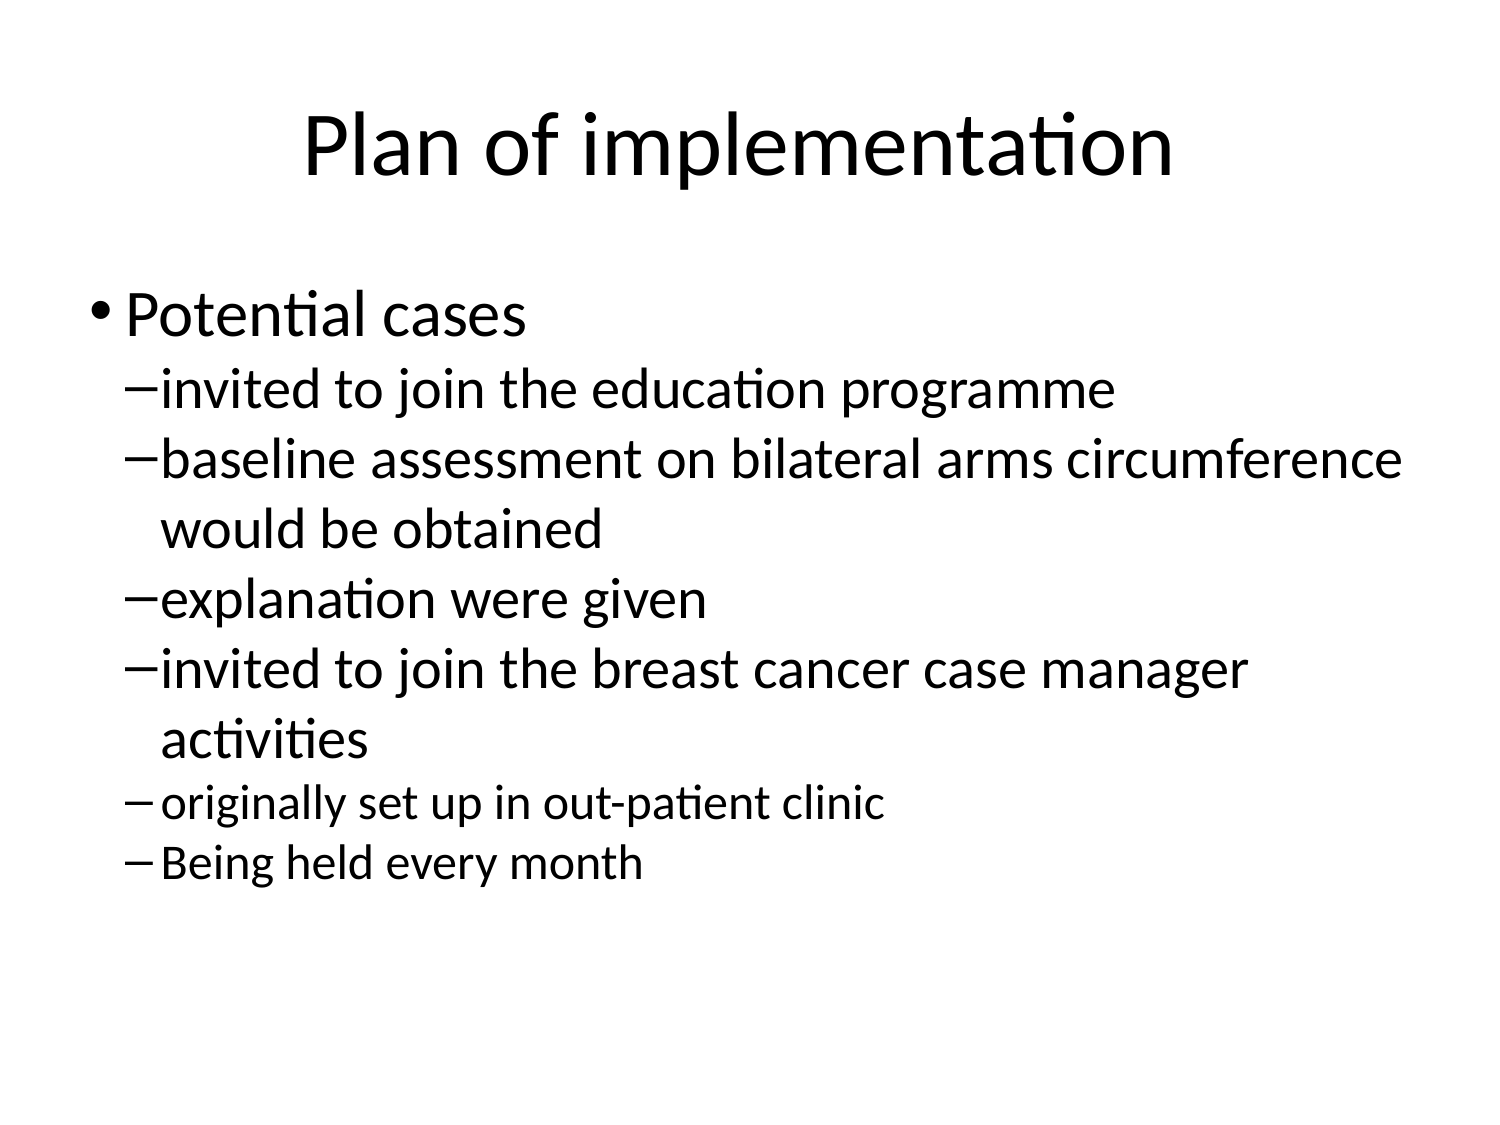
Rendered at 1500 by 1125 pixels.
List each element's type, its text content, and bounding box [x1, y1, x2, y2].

text_box Plan of implementation [74, 45, 1425, 233]
text_box Potential cases invited to join the education programme baseline assessment on bilateral arms circumference would be obtained explanation were given invited to join the breast cancer case manager activities originally set up in out-patient clinic Being held every month [74, 262, 1425, 1005]
